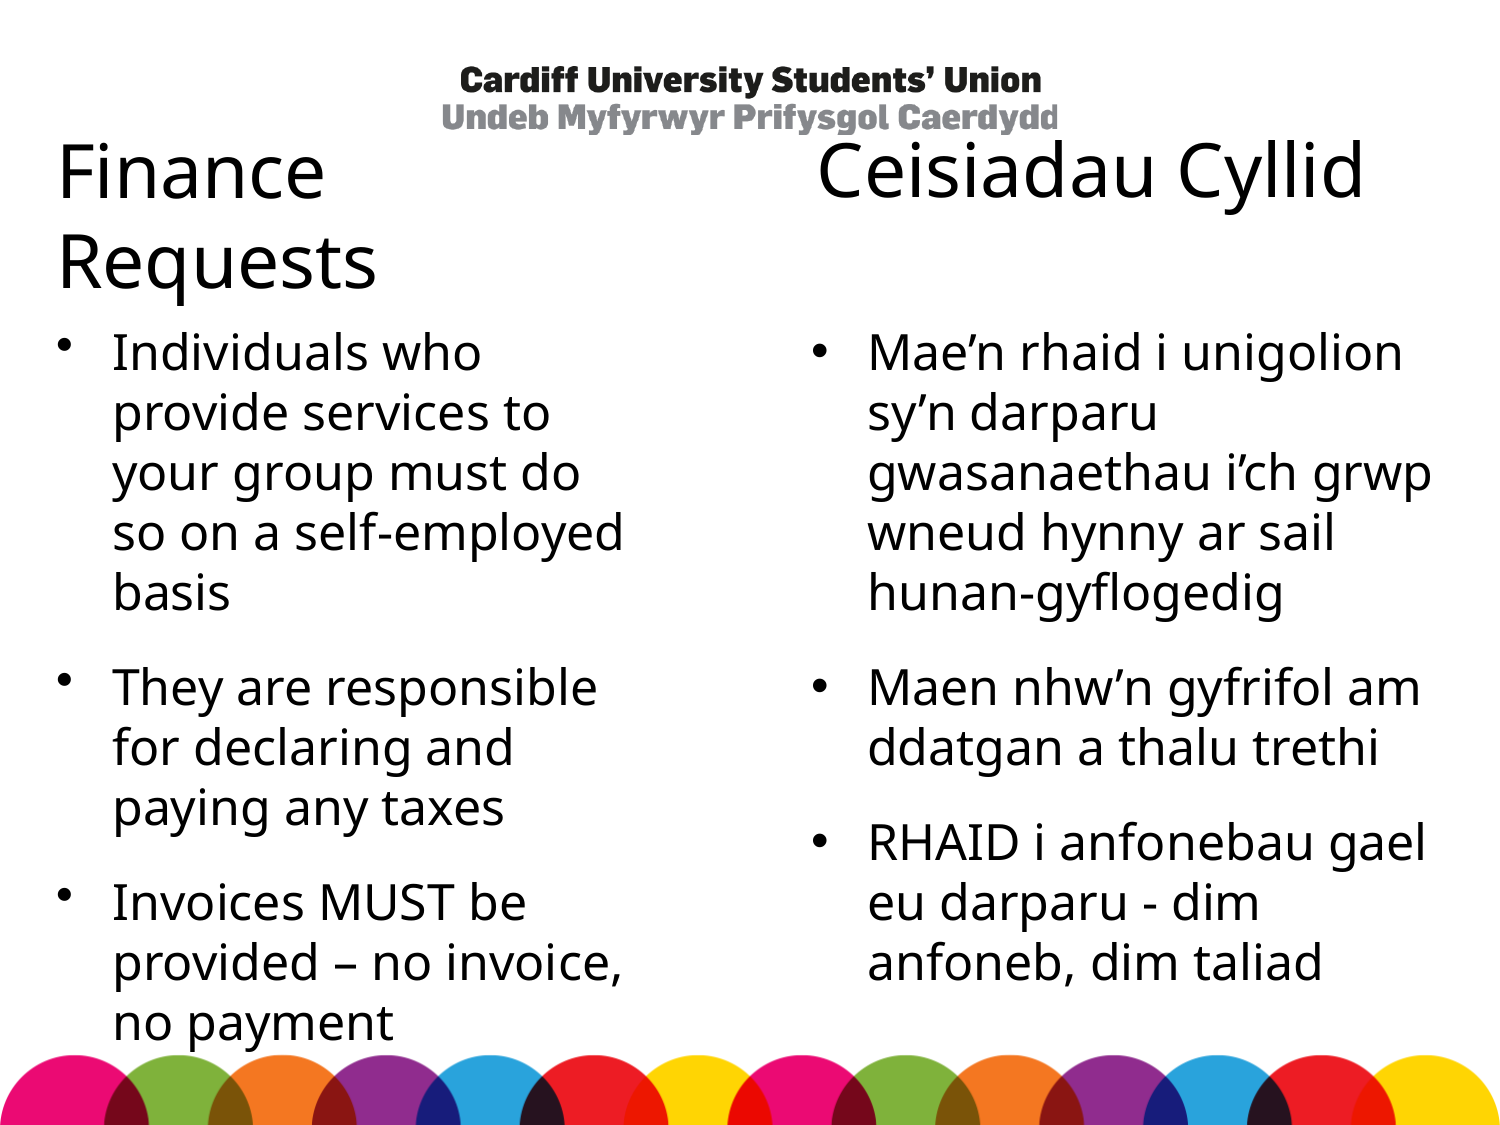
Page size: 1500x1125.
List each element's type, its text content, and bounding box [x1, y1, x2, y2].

list Individuals who provide services to your group must do so on a self-employed basis They are responsible for declaring and paying any taxes Invoices MUST be provided – no invoice, no payment [41, 312, 655, 1035]
title Finance Requests [41, 116, 668, 281]
picture [0, 1021, 1500, 1125]
list Mae’n rhaid i unigolion sy’n darparu gwasanaethau i’ch grwp wneud hynny ar sail hunan-gyflogedig Maen nhw’n gyfrifol am ddatgan a thalu trethi RHAID i anfonebau gael eu darparu - dim anfoneb, dim taliad [796, 312, 1459, 1035]
list Ceisiadau Cyllid [802, 114, 1465, 281]
